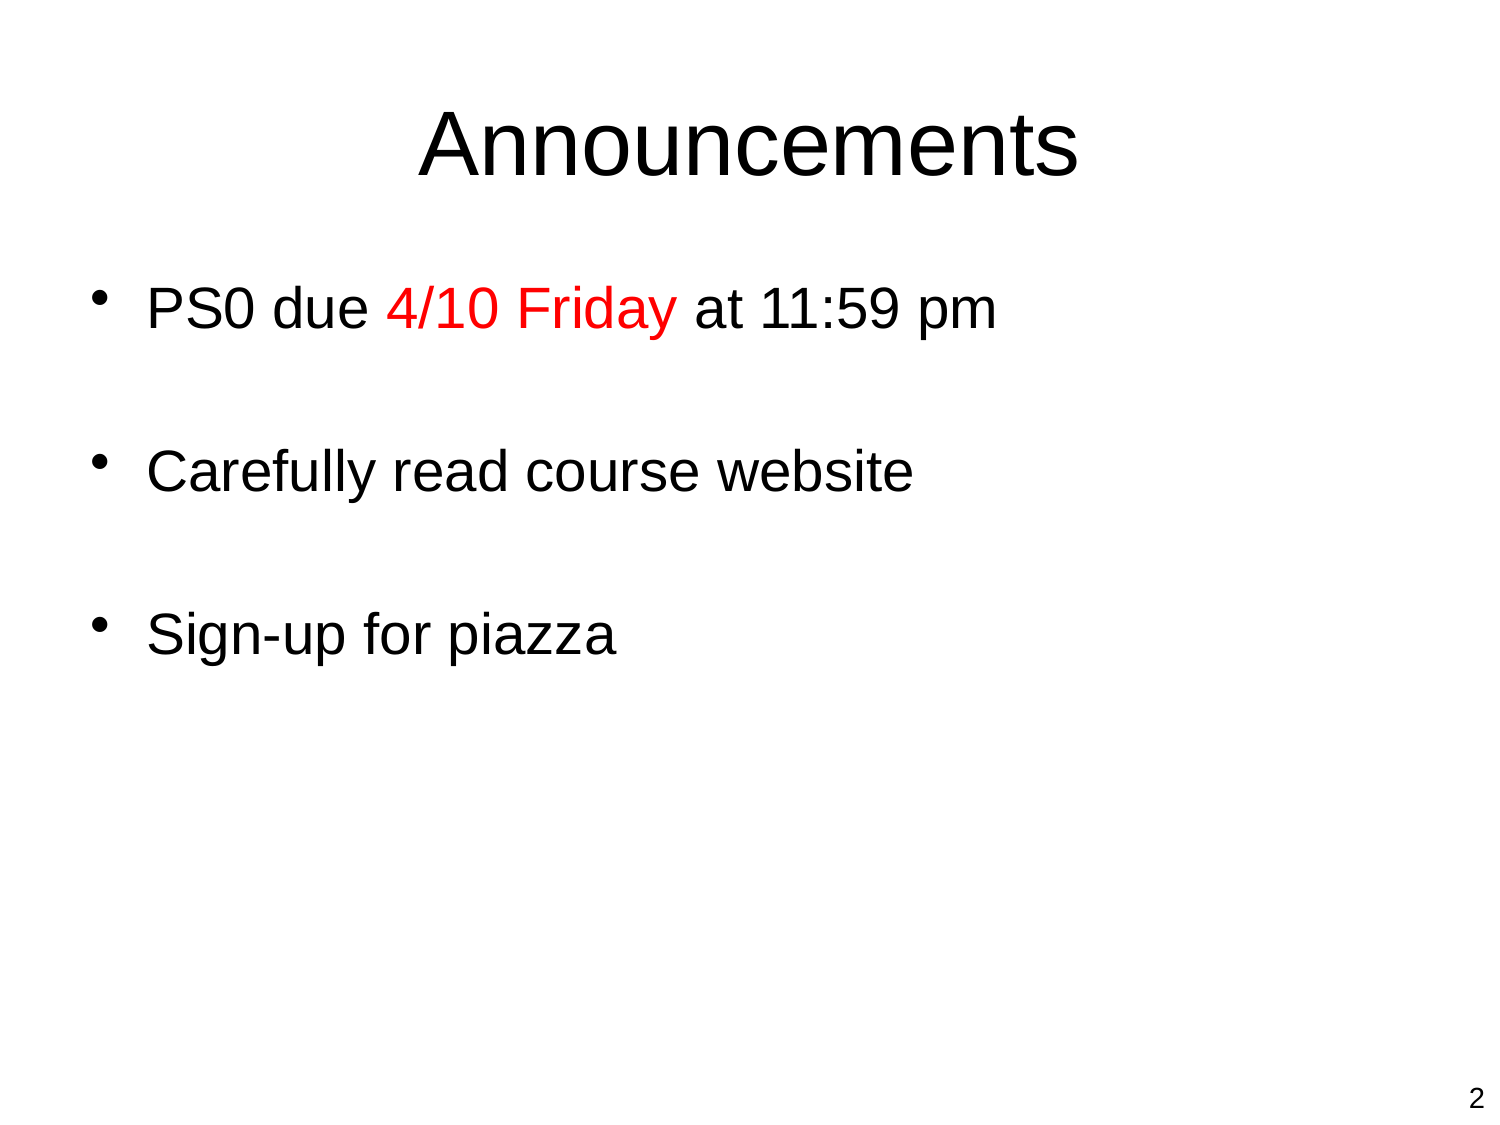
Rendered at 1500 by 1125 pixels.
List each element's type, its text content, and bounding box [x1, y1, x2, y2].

slide_number 2 [1149, 1071, 1500, 1125]
list PS0 due 4/10 Friday at 11:59 pm Carefully read course website Sign-up for piazza [74, 262, 1426, 1006]
title Announcements [74, 44, 1426, 233]
